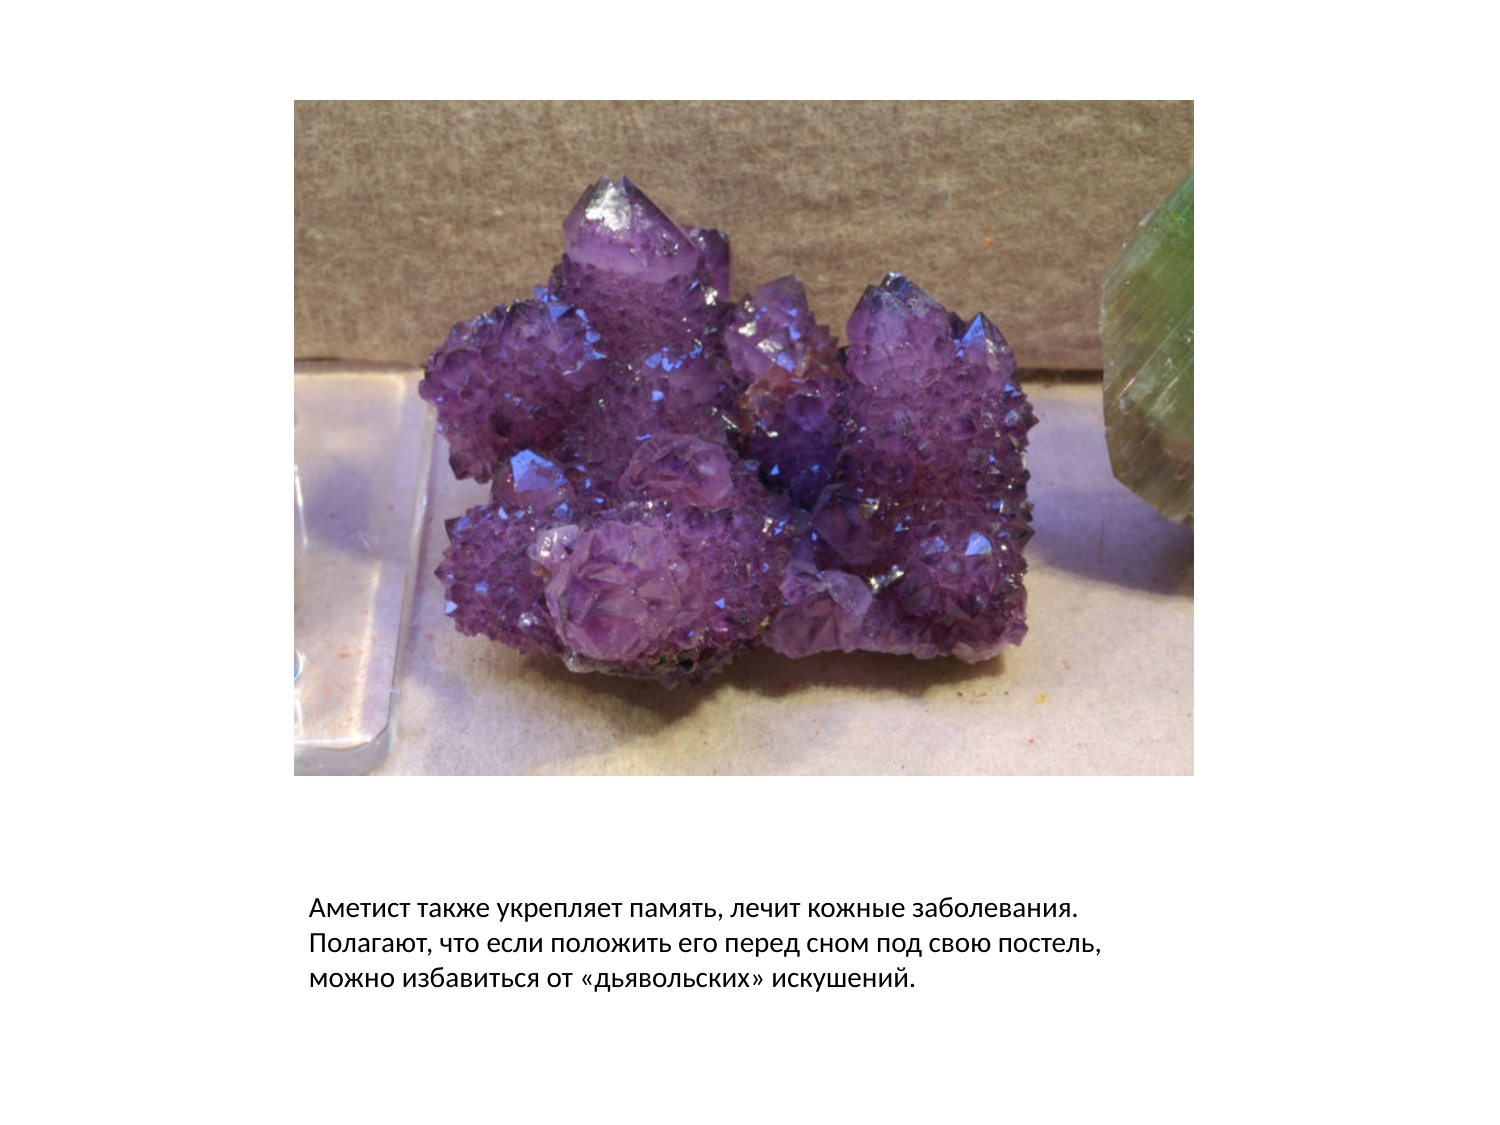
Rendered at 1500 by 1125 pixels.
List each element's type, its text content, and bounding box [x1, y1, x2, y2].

picture [293, 100, 1195, 776]
list Аметист также укрепляет память, лечит кожные заболевания. Полагают, что если положить его перед сном под свою постель, можно избавиться от «дьявольских» искушений. [294, 880, 1194, 1013]
